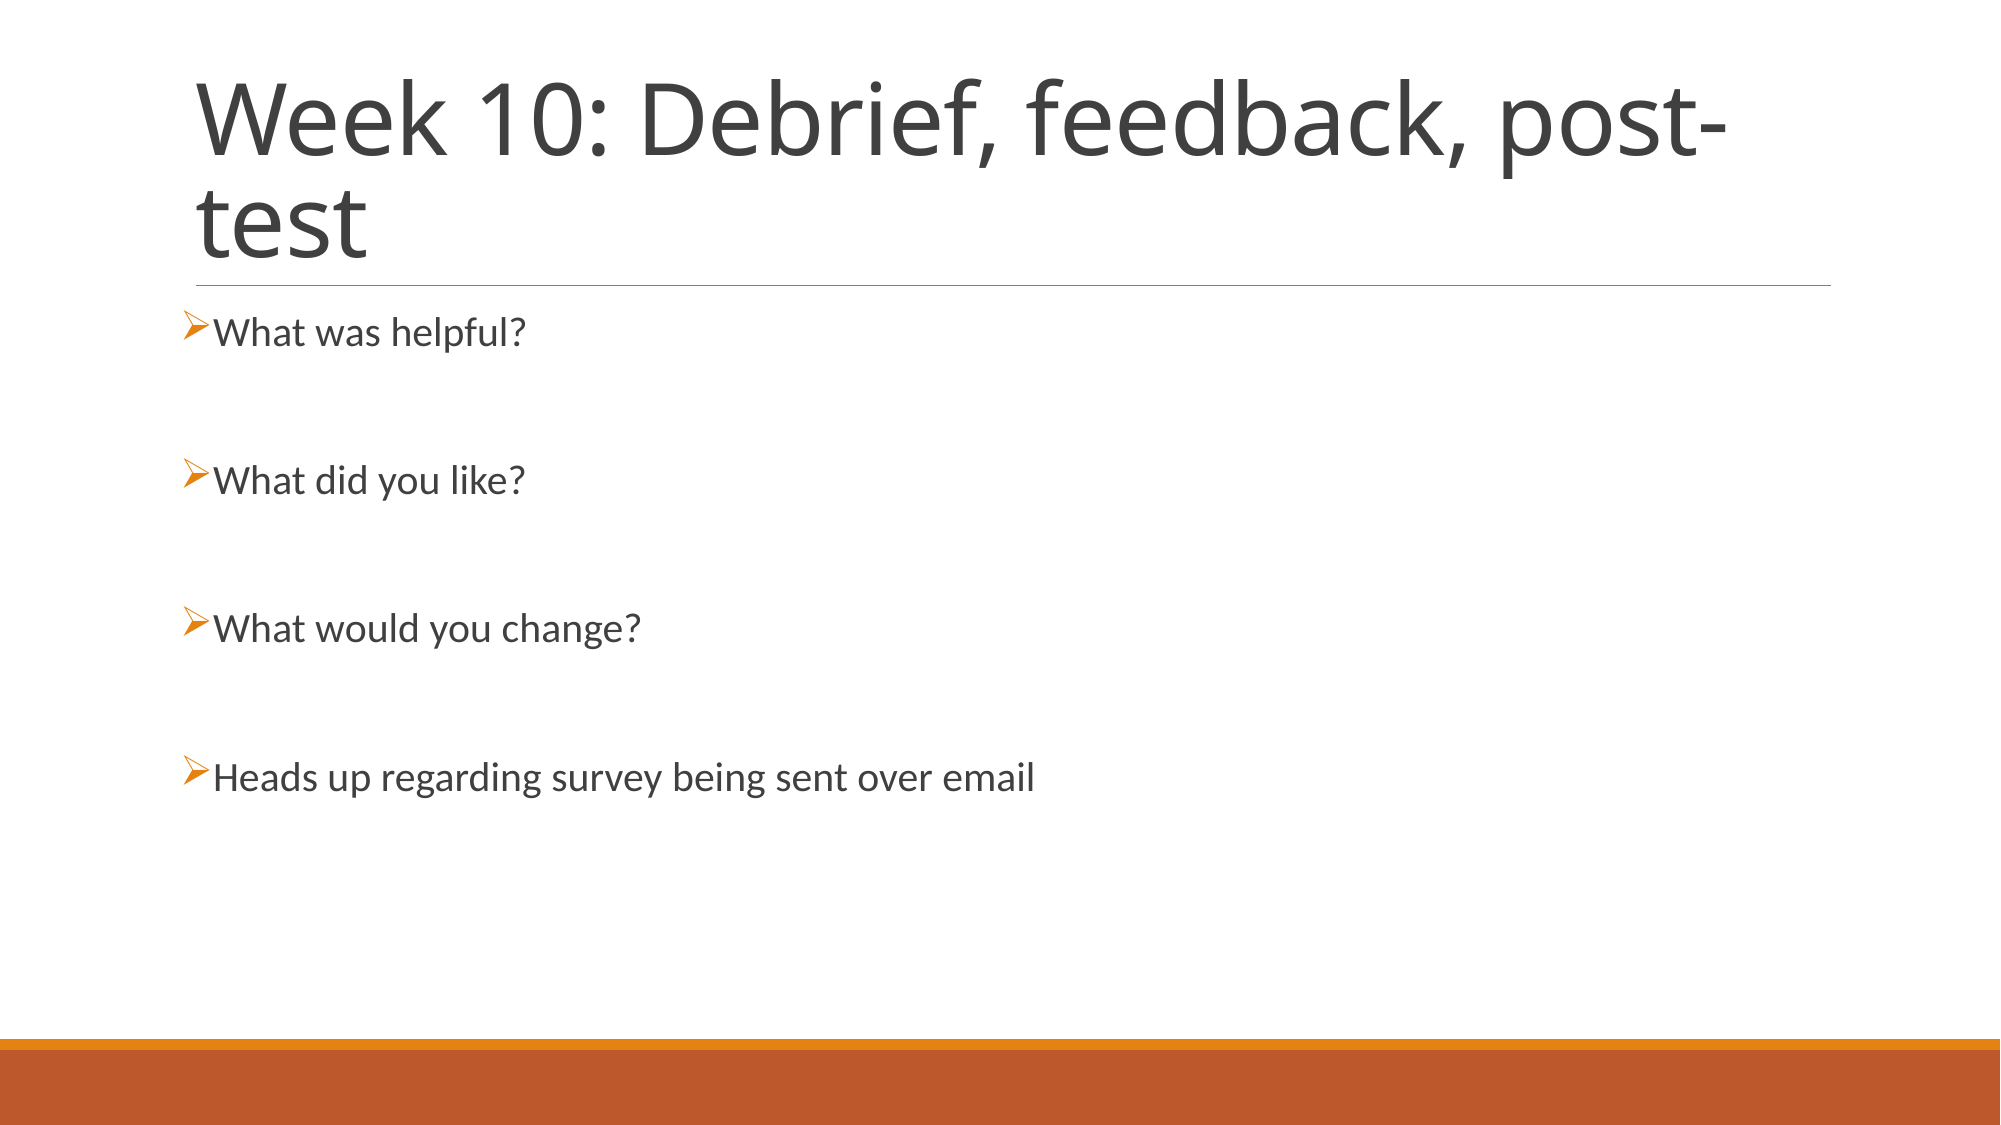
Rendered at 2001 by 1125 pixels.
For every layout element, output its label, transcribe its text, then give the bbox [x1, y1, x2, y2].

list What was helpful? What did you like? What would you change? Heads up regarding survey being sent over email [180, 302, 1830, 963]
title Week 10: Debrief, feedback, post-test [180, 47, 1830, 285]
